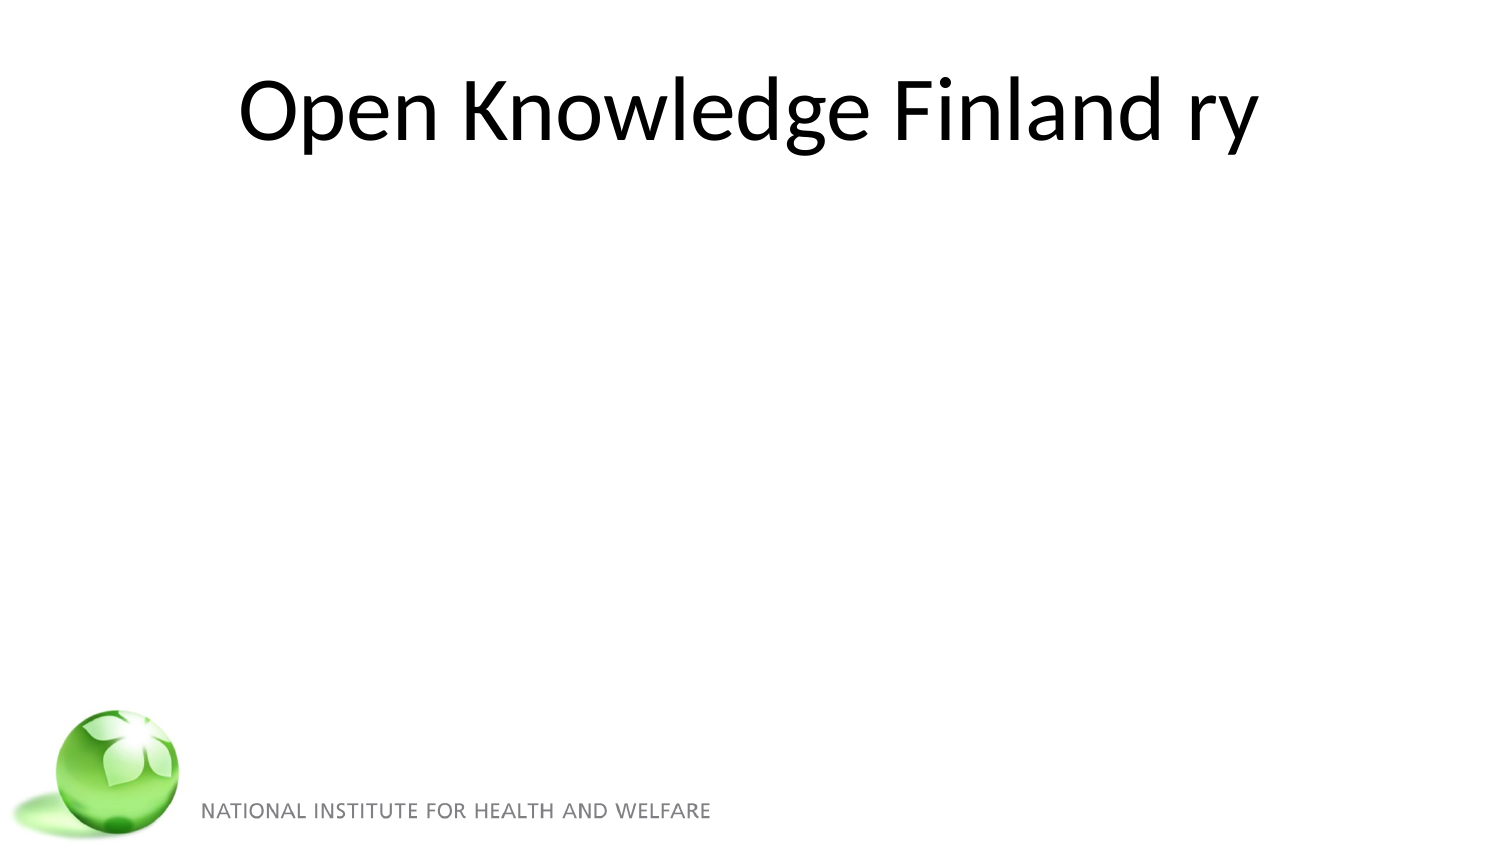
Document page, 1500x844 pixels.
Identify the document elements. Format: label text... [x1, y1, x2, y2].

picture [0, 697, 195, 844]
picture [196, 797, 715, 827]
title Open Knowledge Finland ry [75, 33, 1425, 175]
